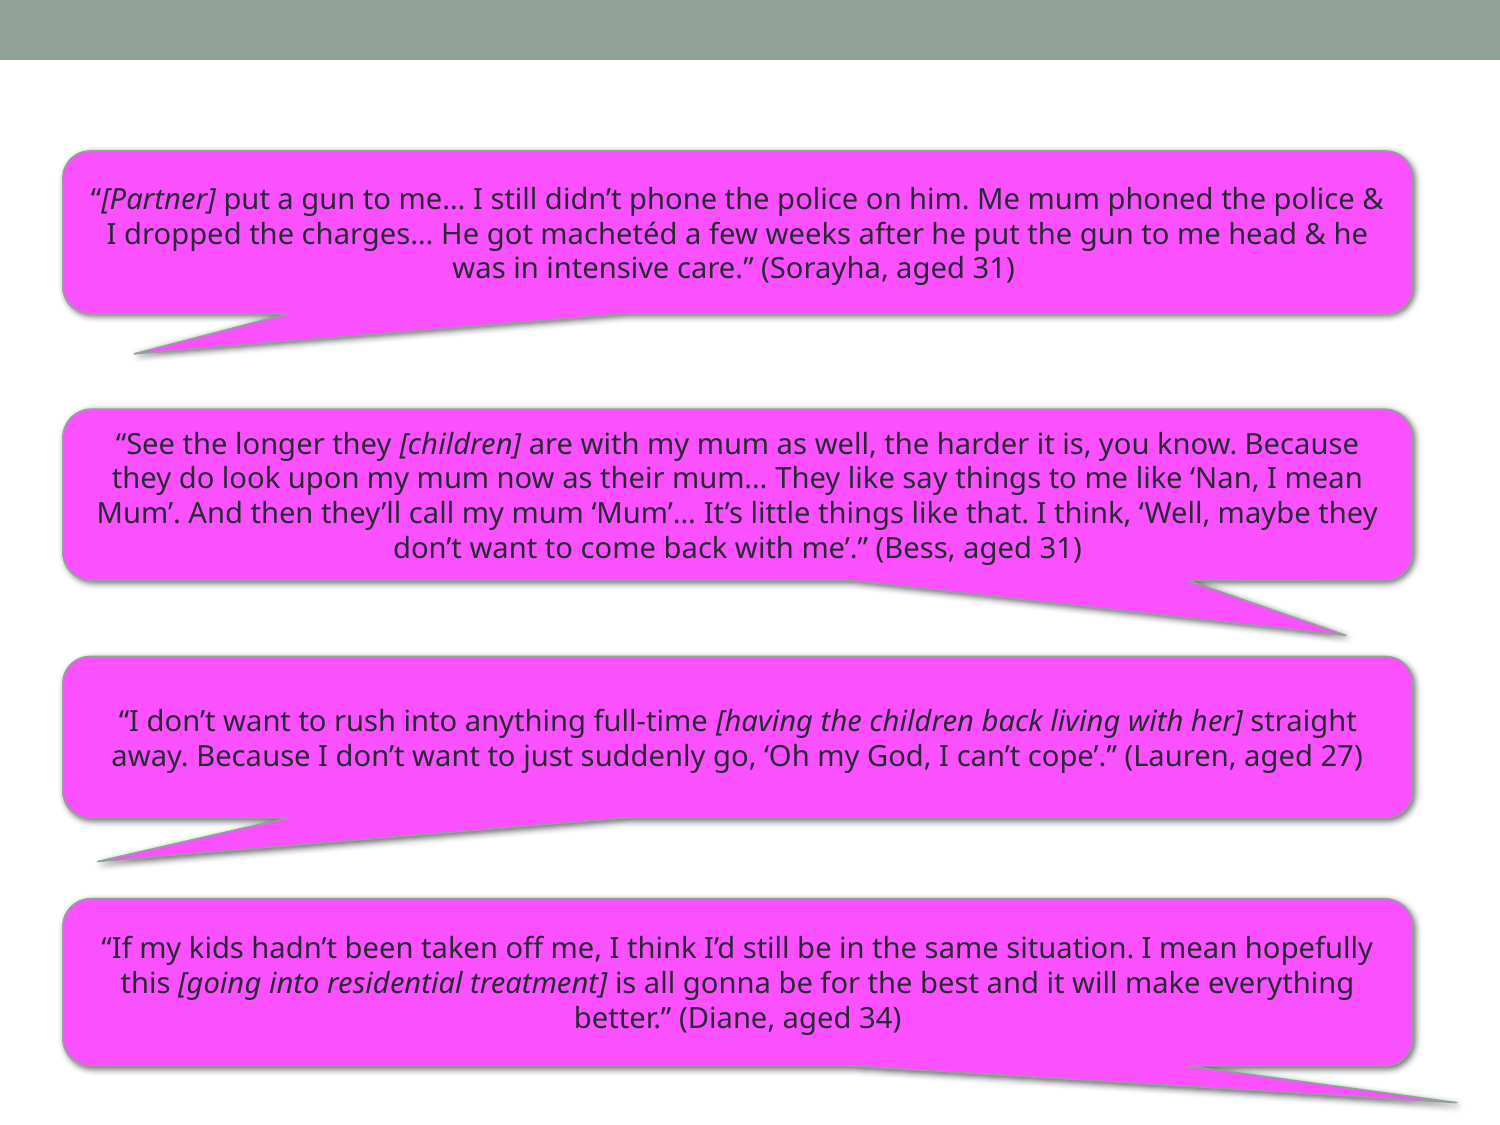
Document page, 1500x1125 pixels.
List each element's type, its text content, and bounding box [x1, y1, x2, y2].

text_box “If my kids hadn’t been taken off me, I think I’d still be in the same situation. I mean hopefully this [going into residential treatment] is all gonna be for the best and it will make everything better.” (Diane, aged 34) [62, 897, 1458, 1104]
text_box “See the longer they [children] are with my mum as well, the harder it is, you know. Because they do look upon my mum now as their mum… They like say things to me like ‘Nan, I mean Mum’. And then they’ll call my mum ‘Mum’… It’s little things like that. I think, ‘Well, maybe they don’t want to come back with me’.” (Bess, aged 31) [62, 408, 1414, 637]
text_box “I don’t want to rush into anything full-time [having the children back living with her] straight away. Because I don’t want to just suddenly go, ‘Oh my God, I can’t cope’.” (Lauren, aged 27) [62, 655, 1414, 863]
text_box “[Partner] put a gun to me… I still didn’t phone the police on him. Me mum phoned the police & I dropped the charges… He got machetéd a few weeks after he put the gun to me head & he was in intensive care.” (Sorayha, aged 31) [62, 150, 1414, 355]
